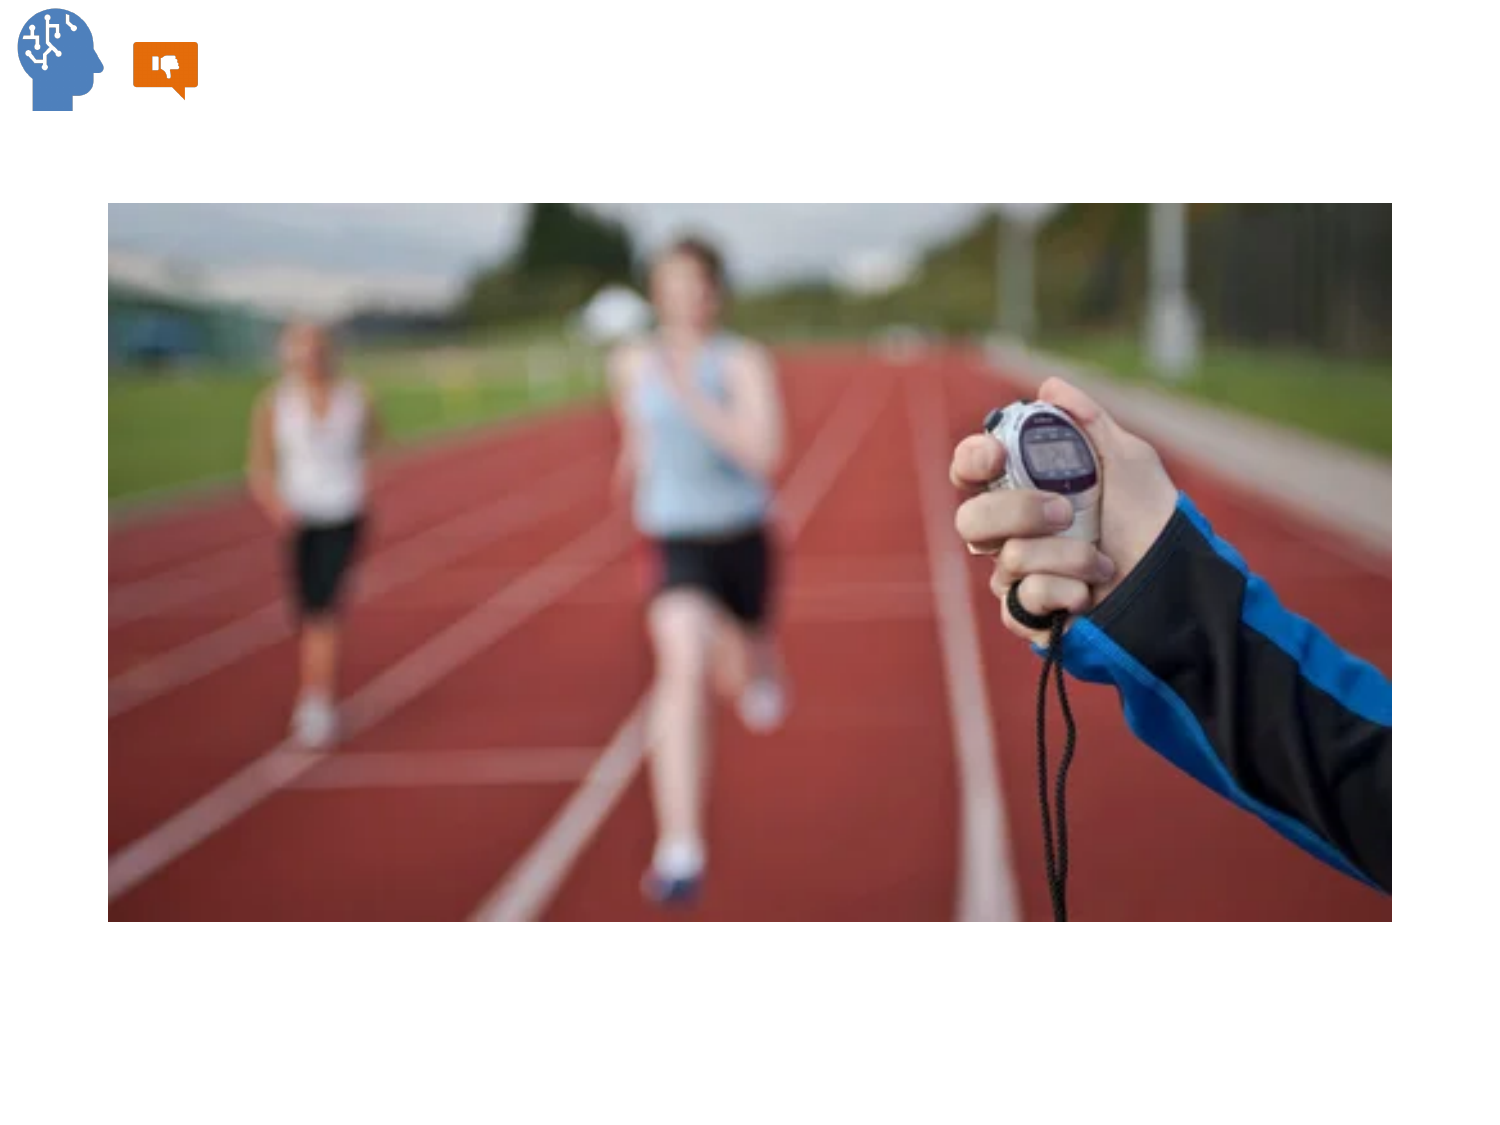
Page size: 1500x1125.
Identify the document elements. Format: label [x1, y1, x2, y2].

picture [108, 203, 1392, 922]
text_box [0, 0, 115, 121]
picture [120, 25, 211, 116]
